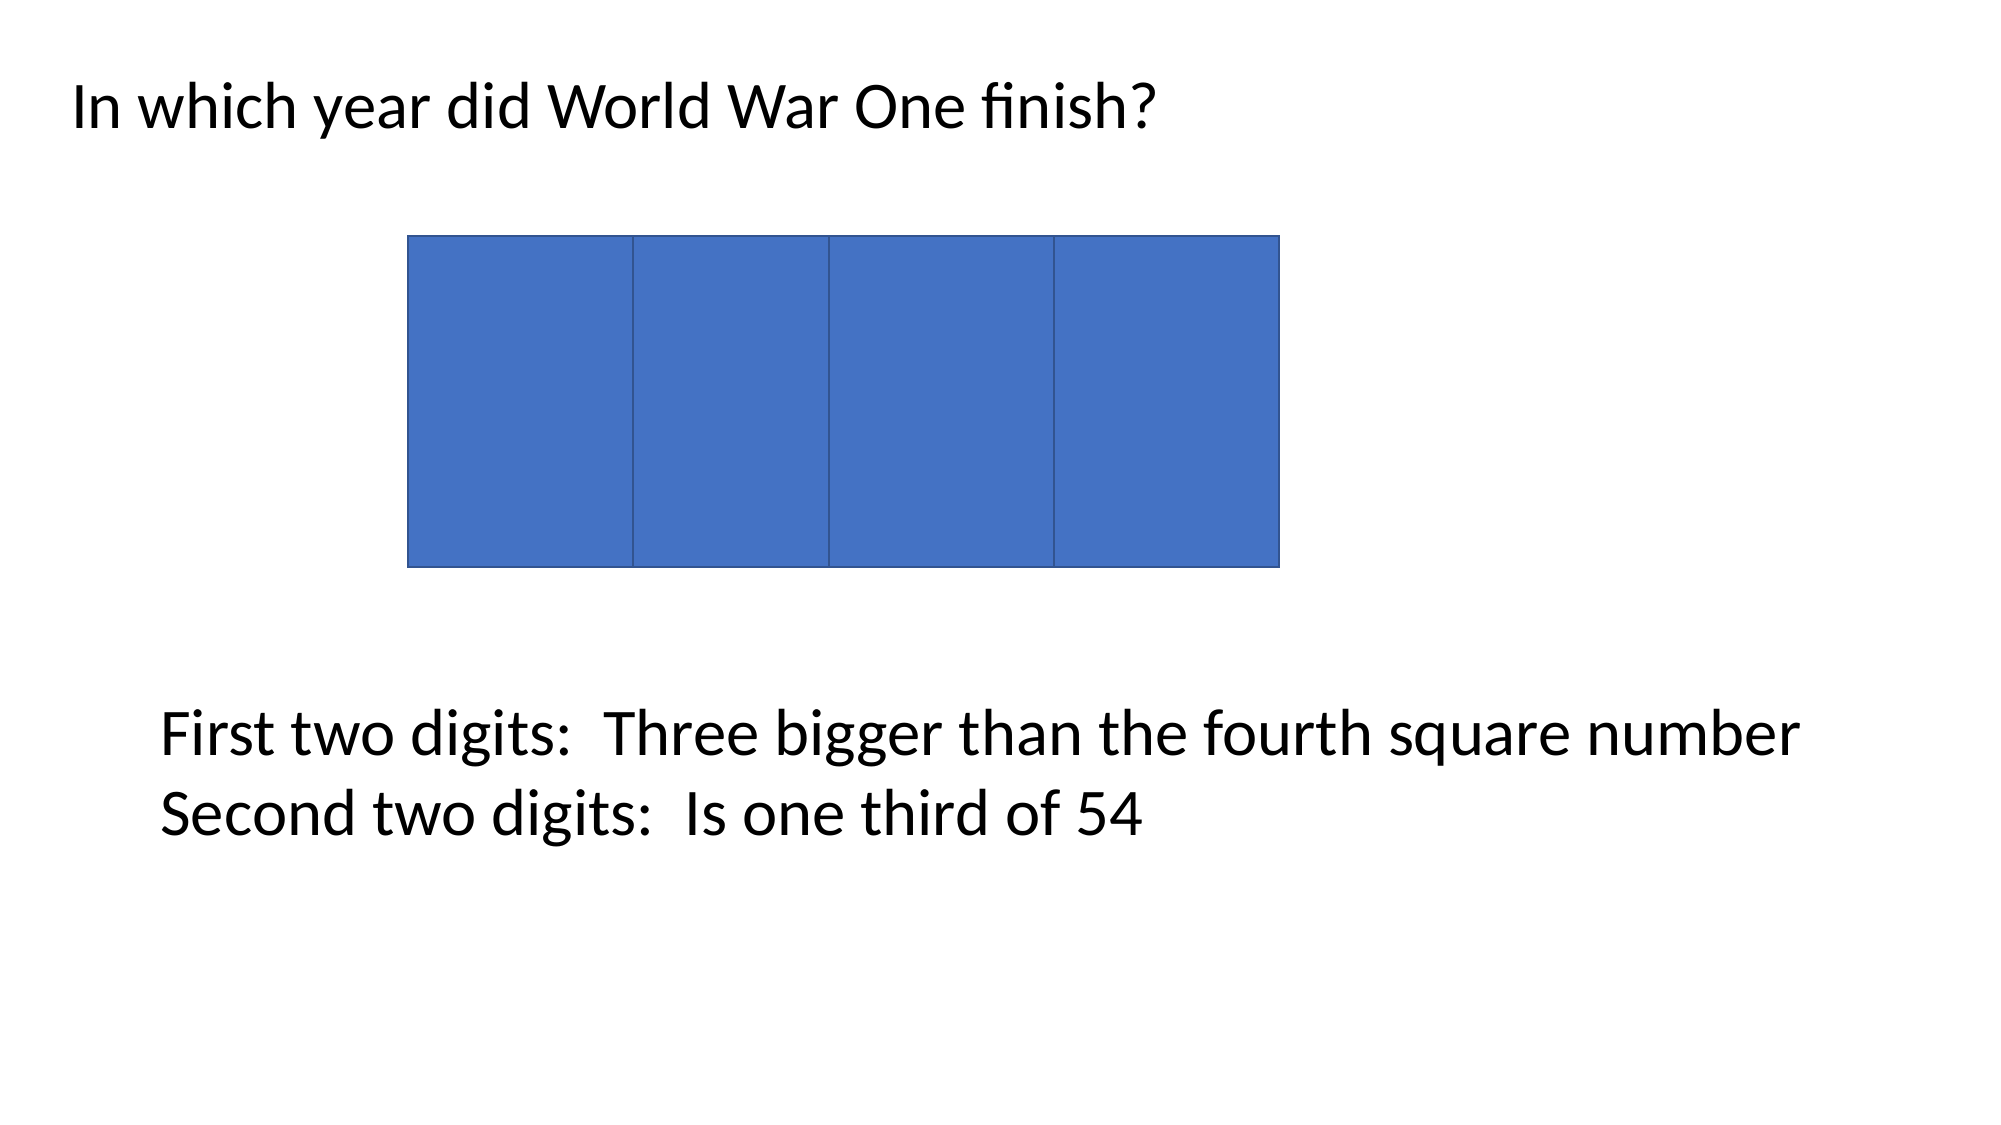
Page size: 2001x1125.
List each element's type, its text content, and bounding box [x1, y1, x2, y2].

text_box [828, 235, 1053, 568]
text_box [1053, 235, 1280, 568]
text_box In which year did World War One finish? [56, 54, 1842, 149]
text_box First two digits: Three bigger than the fourth square number Second two digits: Is one third of 54 [145, 681, 1865, 856]
text_box [632, 235, 828, 568]
text_box 1918 [391, 135, 1415, 648]
text_box [407, 235, 632, 568]
